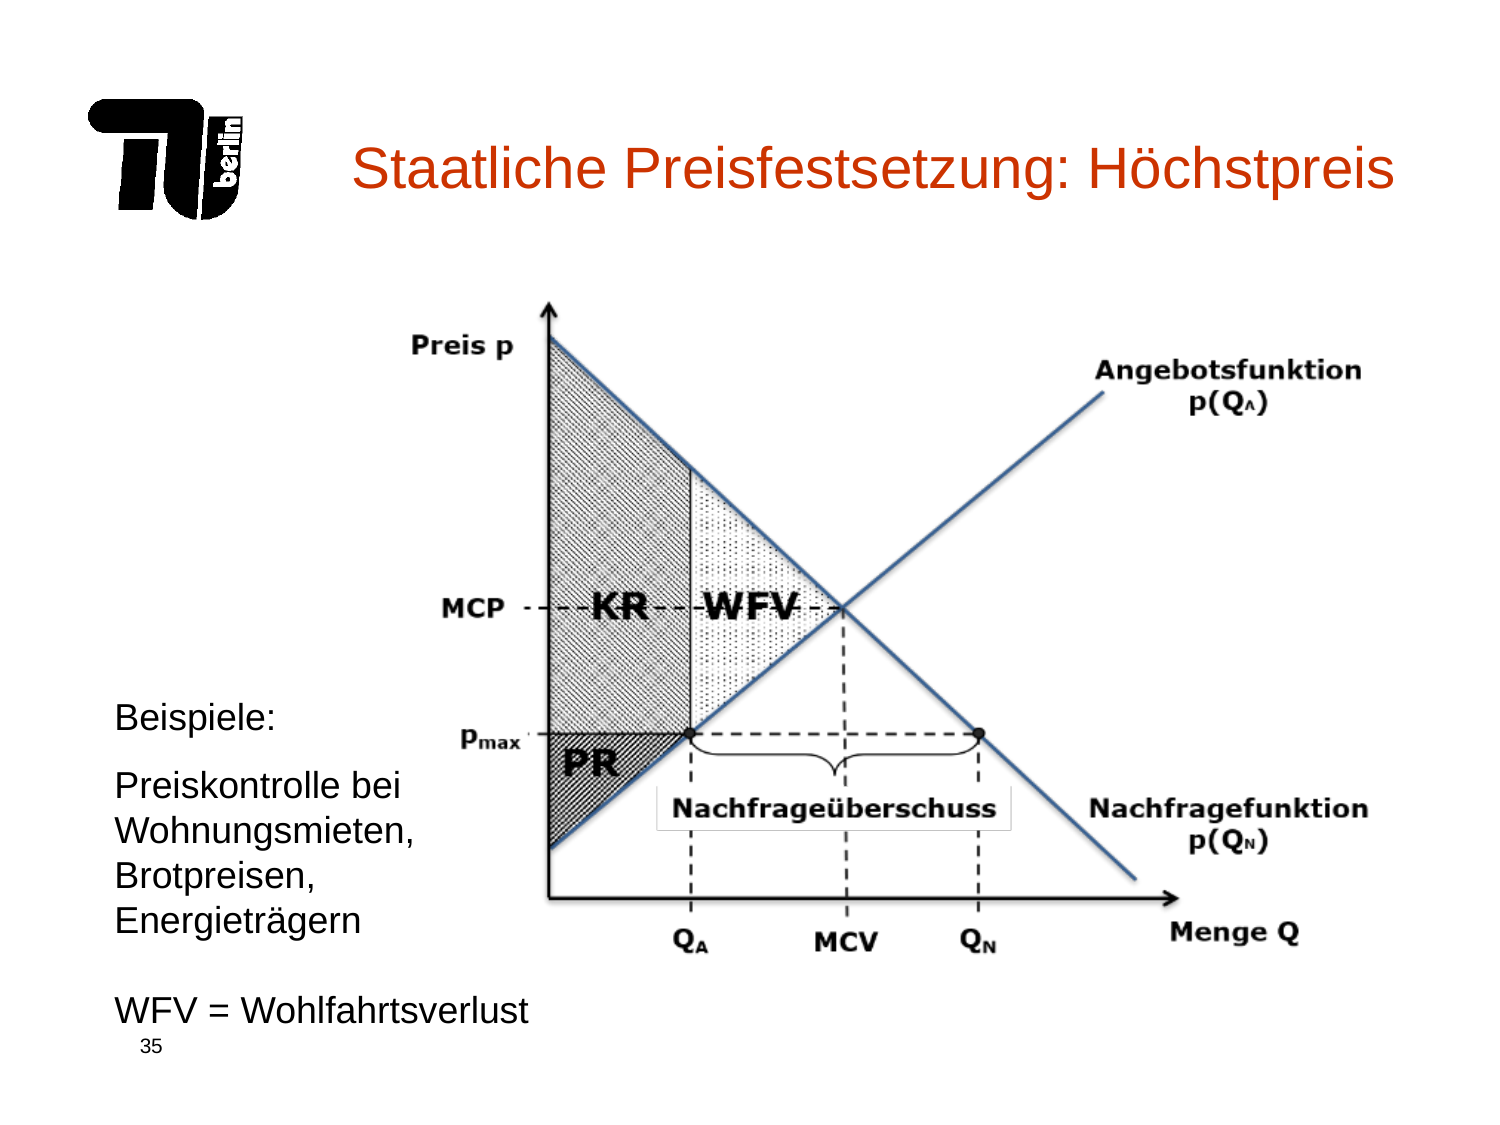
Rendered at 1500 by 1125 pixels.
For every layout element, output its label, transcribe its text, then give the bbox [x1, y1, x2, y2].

picture [386, 282, 1398, 973]
picture [88, 99, 243, 220]
title Staatliche Preisfestsetzung: Höchstpreis [312, 62, 1413, 209]
text_box Beispiele: Preiskontrolle bei Wohnungsmieten, Brotpreisen, Energieträgern WFV = Wohlfahrtsverlust [99, 685, 545, 1084]
